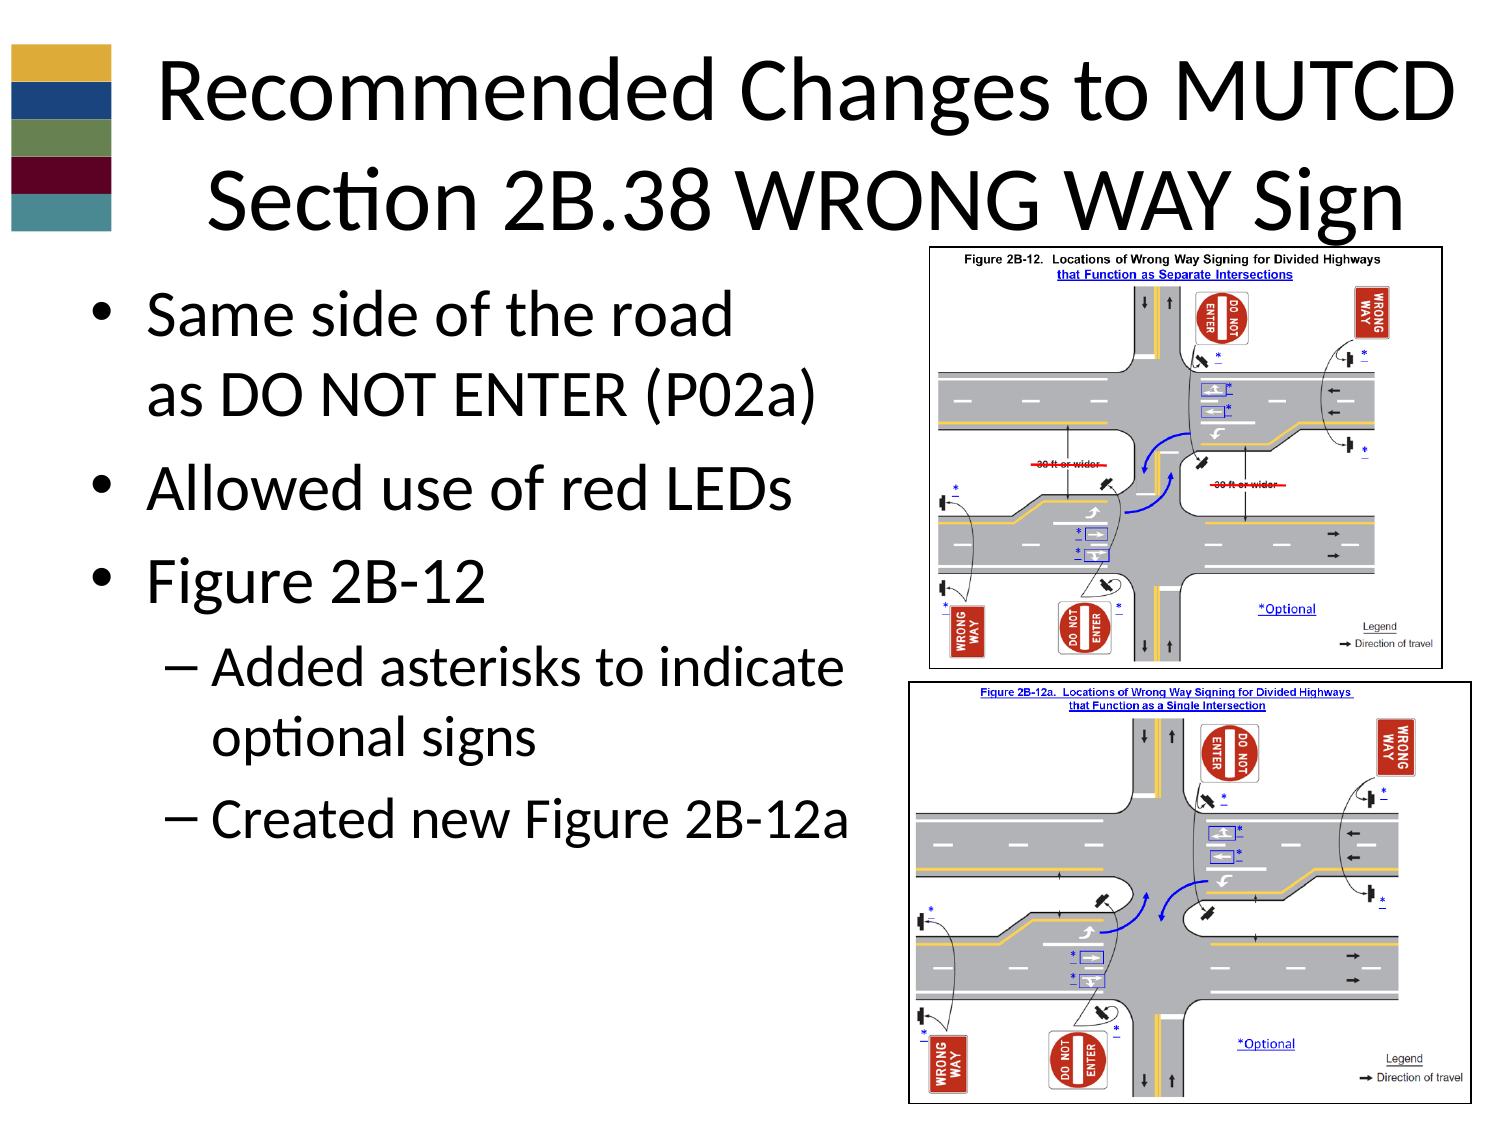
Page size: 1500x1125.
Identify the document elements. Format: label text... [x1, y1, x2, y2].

picture [909, 682, 1471, 1103]
picture [930, 247, 1442, 668]
title Recommended Changes to MUTCD Section 2B.38 WRONG WAY Sign [137, 45, 1478, 233]
list Same side of the road as DO NOT ENTER (P02a) Allowed use of red LEDs Figure 2B-12 Added asterisks to indicate optional signs Created new Figure 2B-12a [75, 262, 1425, 1005]
